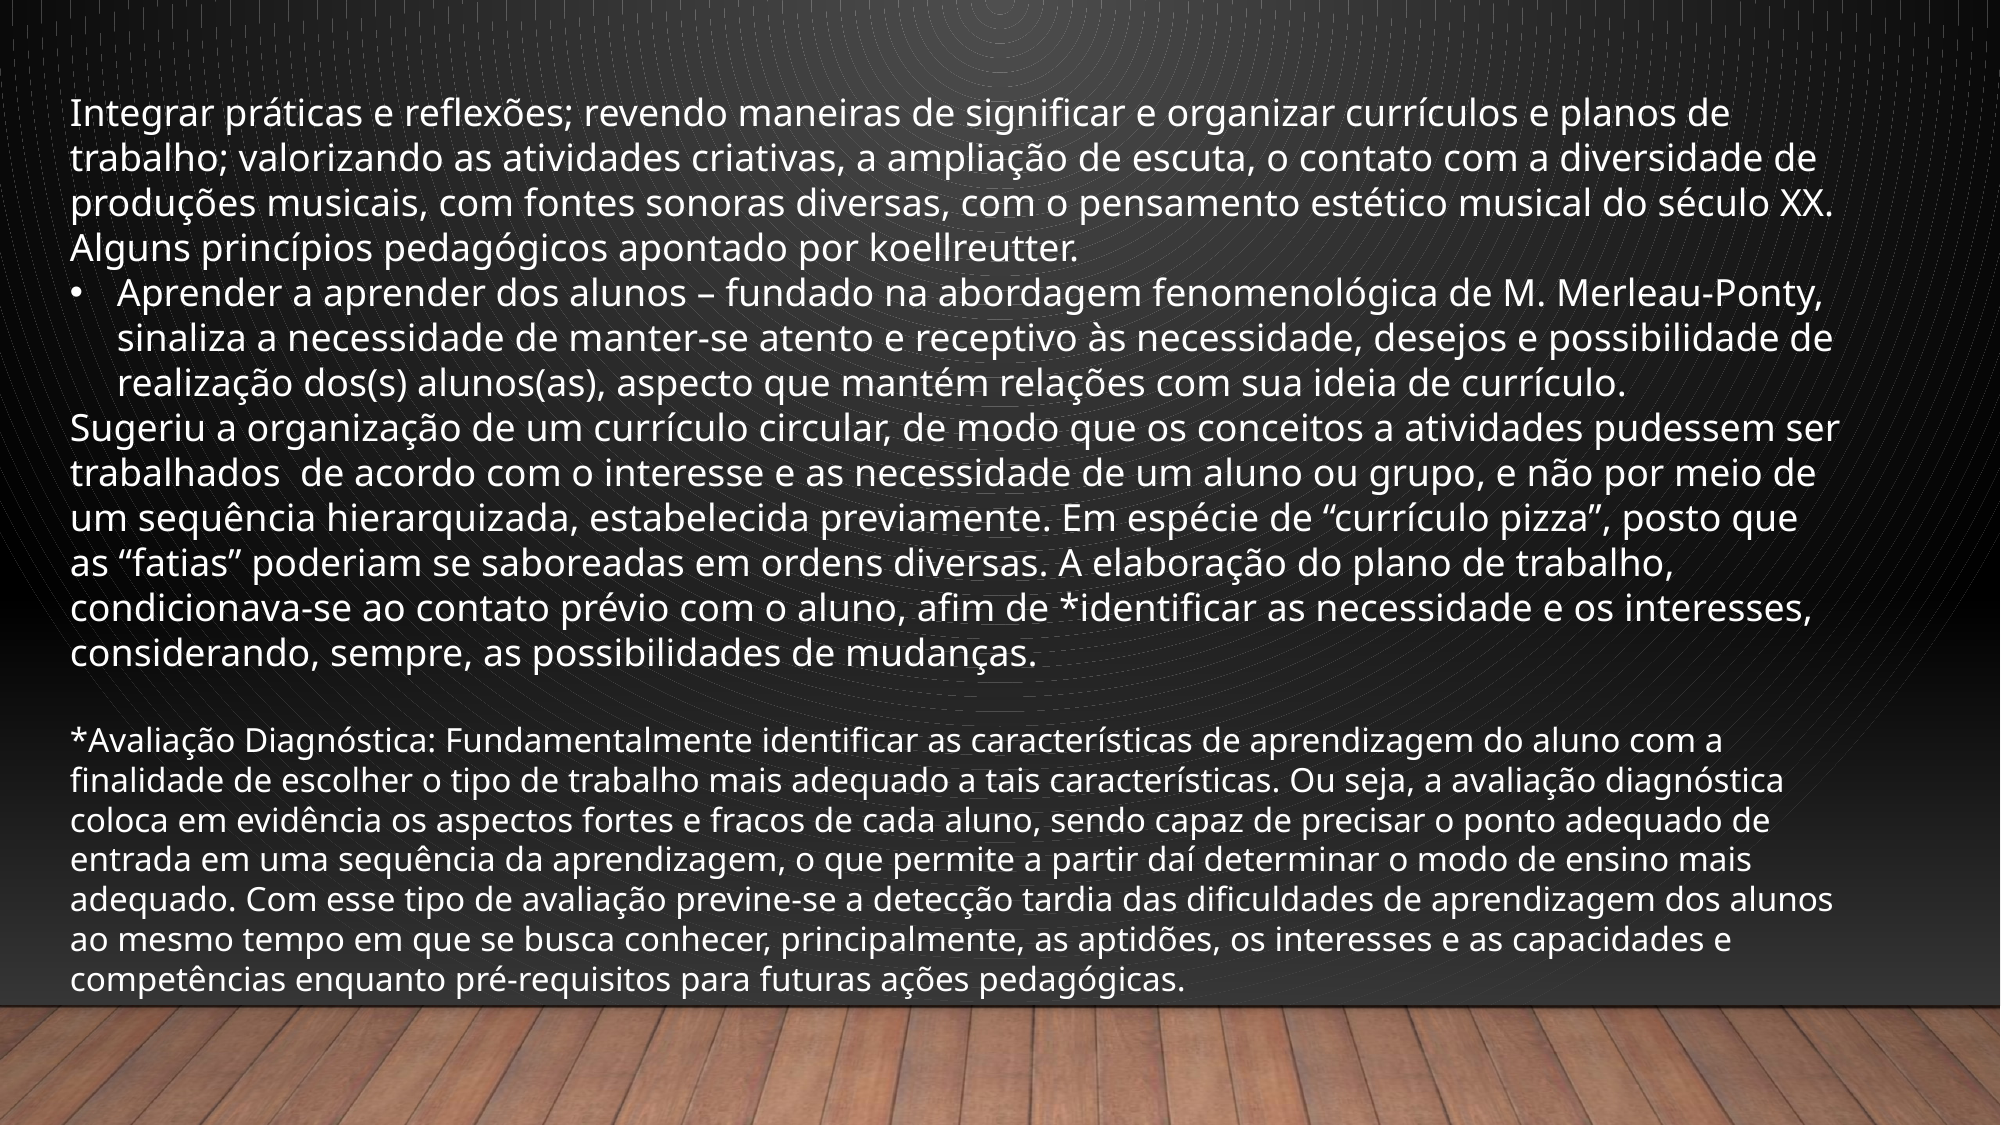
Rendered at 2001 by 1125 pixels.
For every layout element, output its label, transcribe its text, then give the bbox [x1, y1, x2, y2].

picture [0, 1005, 2000, 1125]
text_box Integrar práticas e reflexões; revendo maneiras de significar e organizar currículos e planos de trabalho; valorizando as atividades criativas, a ampliação de escuta, o contato com a diversidade de produções musicais, com fontes sonoras diversas, com o pensamento estético musical do século XX. Alguns princípios pedagógicos apontado por koellreutter. Aprender a aprender dos alunos – fundado na abordagem fenomenológica de M. Merleau-Ponty, sinaliza a necessidade de manter-se atento e receptivo às necessidade, desejos e possibilidade de realização dos(s) alunos(as), aspecto que mantém relações com sua ideia de currículo. Sugeriu a organização de um currículo circular, de modo que os conceitos a atividades pudessem ser trabalhados de acordo com o interesse e as necessidade de um aluno ou grupo, e não por meio de um sequência hierarquizada, estabelecida previamente. Em espécie de “currículo pizza”, posto que as “fatias” poderiam se saboreadas em ordens diversas. A elaboração do plano de trabalho, condicionava-se ao contato prévio com o aluno, afim de *identificar as necessidade e os interesses, considerando, sempre, as possibilidades de mudanças. *Avaliação Diagnóstica: Fundamentalmente identificar as características de aprendizagem do aluno com a finalidade de escolher o tipo de trabalho mais adequado a tais características. Ou seja, a avaliação diagnóstica coloca em evidência os aspectos fortes e fracos de cada aluno, sendo capaz de precisar o ponto adequado de entrada em uma sequência da aprendizagem, o que permite a partir daí determinar o modo de ensino mais adequado. Com esse tipo de avaliação previne-se a detecção tardia das dificuldades de aprendizagem dos alunos ao mesmo tempo em que se busca conhecer, principalmente, as aptidões, os interesses e as capacidades e competências enquanto pré-requisitos para futuras ações pedagógicas. [55, 81, 1864, 1006]
